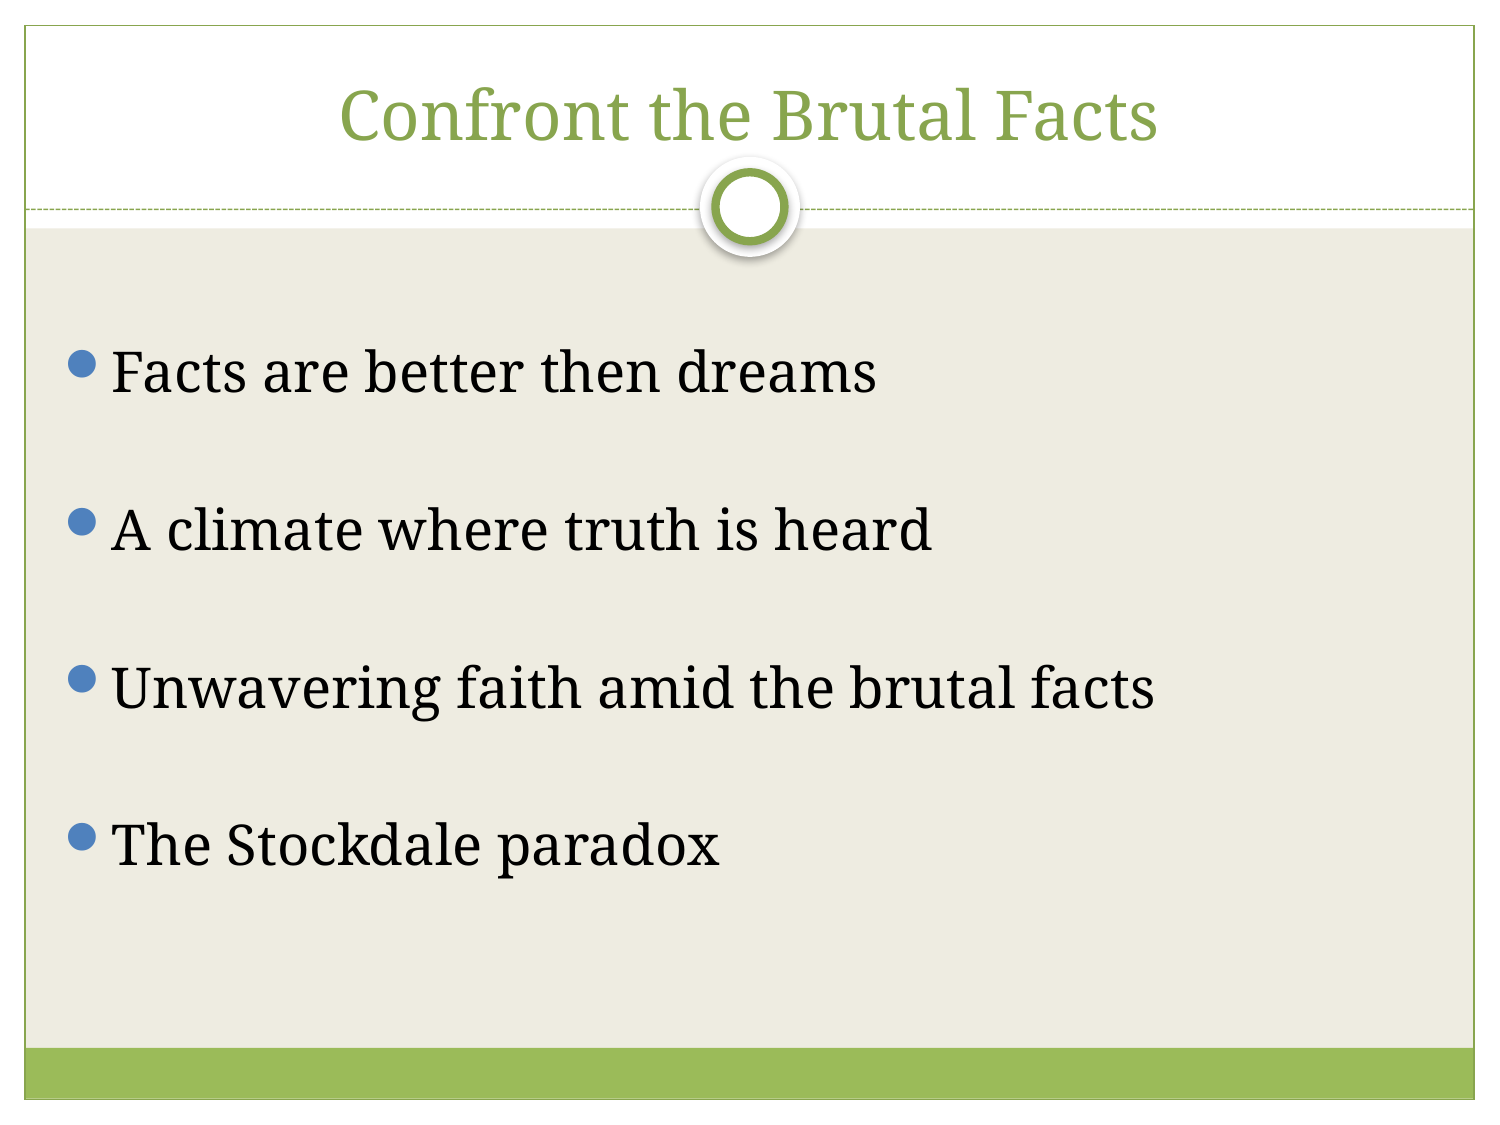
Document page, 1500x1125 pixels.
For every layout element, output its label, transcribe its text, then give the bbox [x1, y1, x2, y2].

list Facts are better then dreams A climate where truth is heard Unwavering faith amid the brutal facts The Stockdale paradox [49, 250, 1445, 1001]
title Confront the Brutal Facts [49, 37, 1450, 162]
